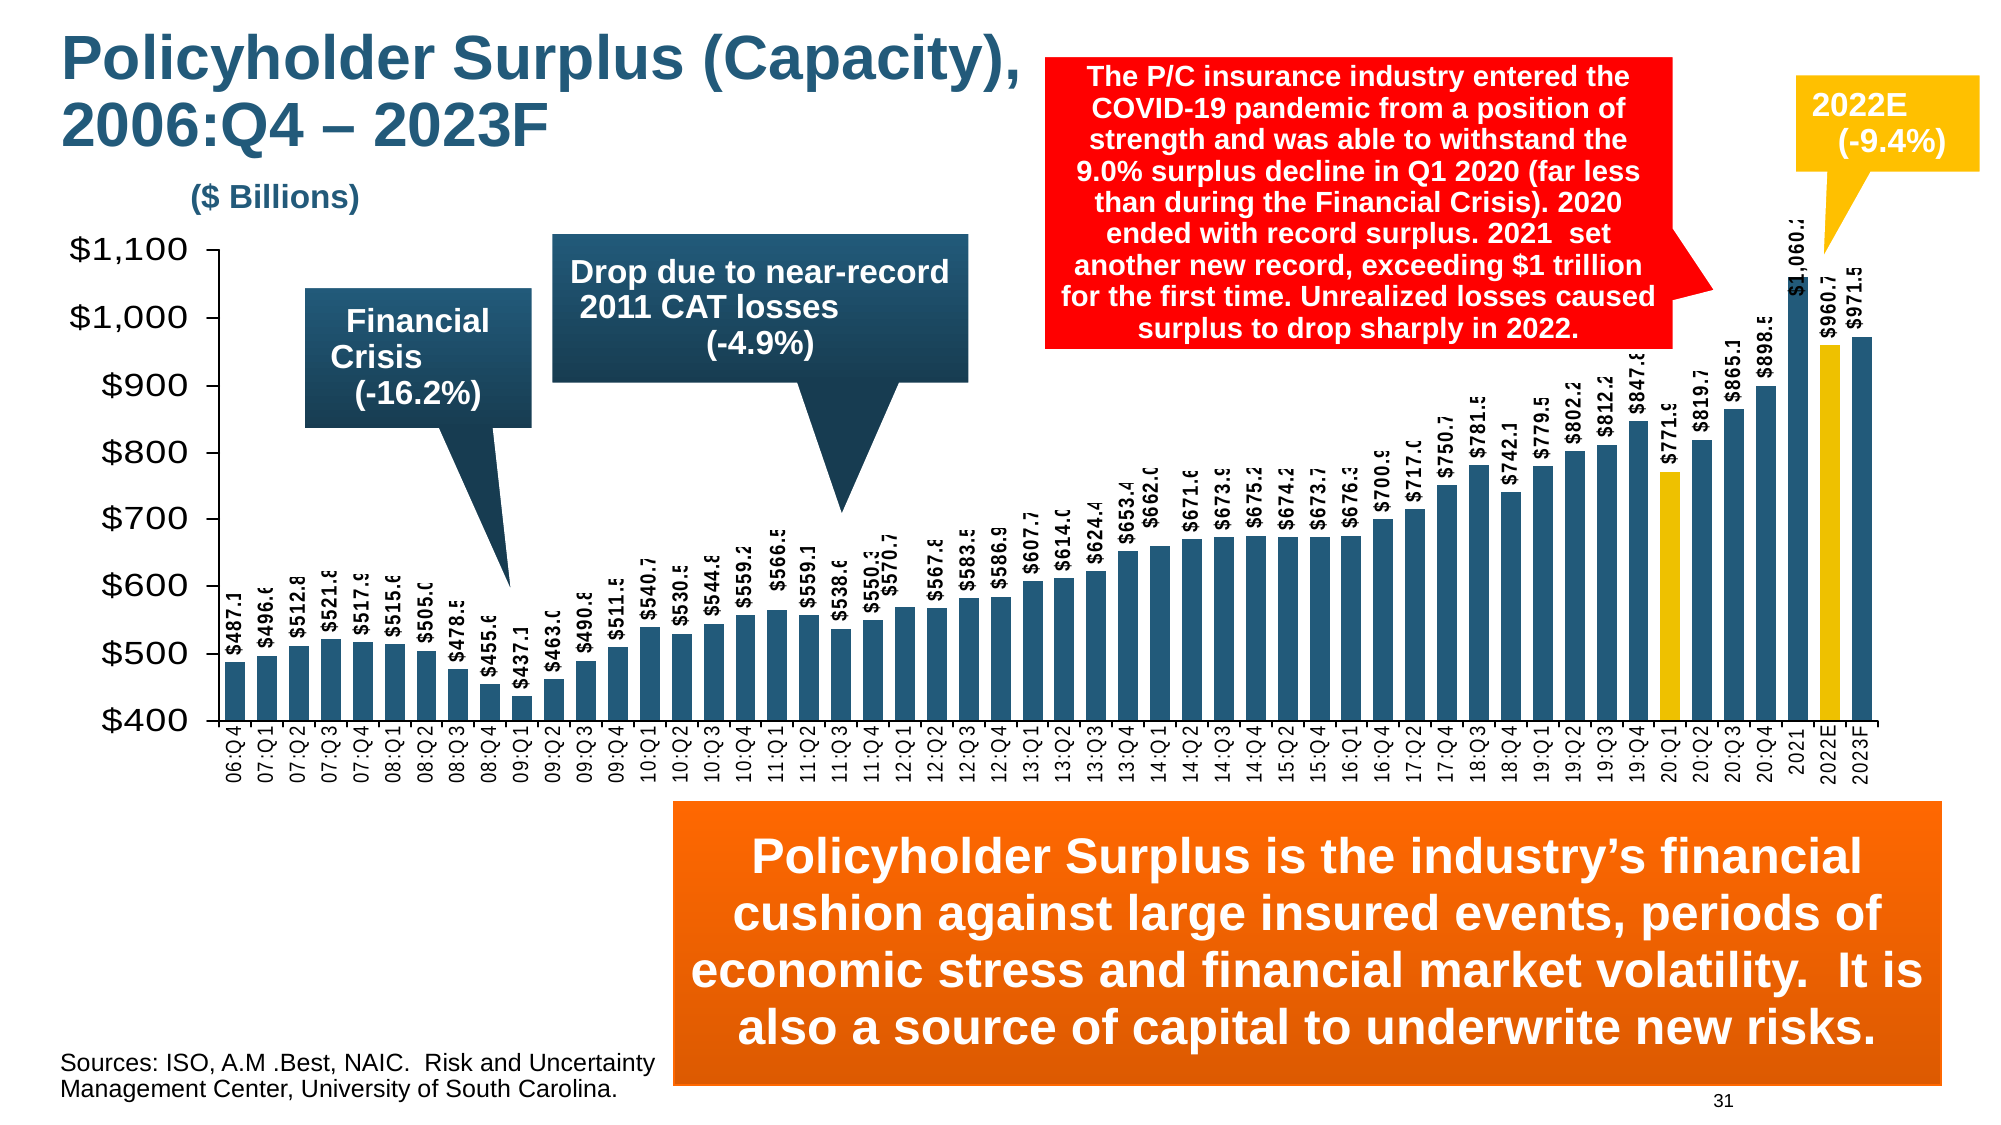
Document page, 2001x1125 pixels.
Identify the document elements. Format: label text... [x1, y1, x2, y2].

text_box 31 [1660, 1091, 1735, 1112]
title Policyholder Surplus (Capacity), 2006:Q4 – 2023F [53, 22, 1309, 164]
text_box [53, 213, 1888, 796]
text_box Sources: ISO, A.M .Best, NAIC. Risk and Uncertainty Management Center, University of South Carolina. [0, 1015, 718, 1125]
text_box Policyholder Surplus is the industry’s financial cushion against large insured events, periods of economic stress and financial market volatility. It is also a source of capital to underwrite new risks. [674, 802, 1942, 1086]
text_box The P/C insurance industry entered the COVID-19 pandemic from a position of strength and was able to withstand the 9.0% surplus decline in Q1 2020 (far less than during the Financial Crisis). 2020 ended with record surplus. 2021 set another new record, exceeding $1 trillion for the first time. Unrealized losses caused surplus to drop sharply in 2022. [1042, 54, 1676, 213]
text_box 2022E (-9.4%) [1793, 72, 1982, 213]
text_box ($ Billions) [190, 179, 398, 213]
